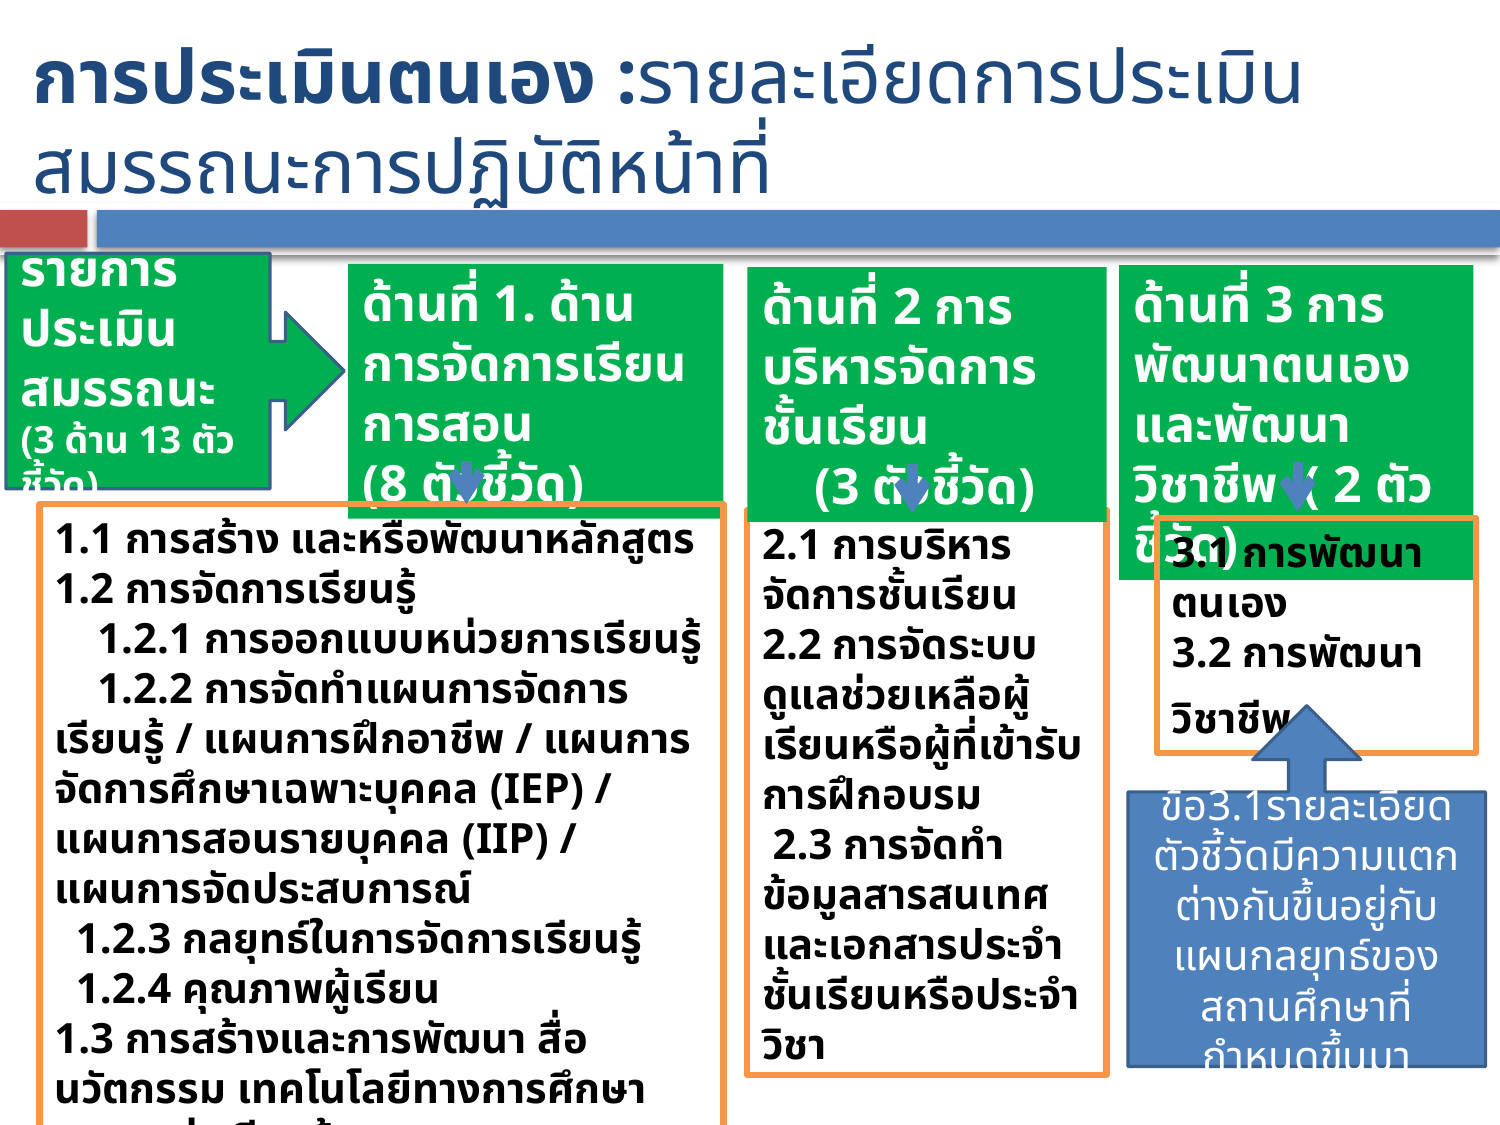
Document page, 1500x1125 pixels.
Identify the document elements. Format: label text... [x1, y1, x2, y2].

text_box ด้านที่ 1. ด้านการจัดการเรียนการสอน (8 ตัวชี้วัด) [348, 263, 724, 504]
text_box 3.1 การพัฒนาตนเอง 3.2 การพัฒนาวิชาชีพ [1157, 518, 1477, 753]
text_box 2.1 การบริหารจัดการชั้นเรียน 2.2 การจัดระบบดูแลช่วยเหลือผู้เรียนหรือผู้ที่เข้ารับการฝึกอบรม 2.3 การจัดทำข้อมูลสารสนเทศ และเอกสารประจำชั้นเรียนหรือประจำวิชา [747, 522, 1107, 1076]
text_box 1.1 การสร้าง และหรือพัฒนาหลักสูตร 1.2 การจัดการเรียนรู้ 1.2.1 การออกแบบหน่วยการเรียนรู้ 1.2.2 การจัดทำแผนการจัดการเรียนรู้ / แผนการฝึกอาชีพ / แผนการจัดการศึกษาเฉพาะบุคคล (IEP) / แผนการสอนรายบุคคล (IIP) / แผนการจัดประสบการณ์ 1.2.3 กลยุทธ์ในการจัดการเรียนรู้ 1.2.4 คุณภาพผู้เรียน 1.3 การสร้างและการพัฒนา สื่อ นวัตกรรม เทคโนโลยีทางการศึกษา และแหล่งเรียนรู้ 1.4 การวัดและประเมินผลการเรียนรู้ 1.5 การวิจัยเพื่อพัฒนาการเรียนรู้ [39, 504, 724, 1125]
title การประเมินตนเอง :รายละเอียดการประเมินสมรรถนะการปฏิบัติหน้าที่ [17, 37, 1474, 200]
text_box รายการประเมินสมรรถนะ (3 ด้าน 13 ตัวชี้วัด) [4, 251, 346, 491]
text_box ด้านที่ 2 การบริหารจัดการชั้นเรียน (3 ตัวชี้วัด) [747, 267, 1107, 522]
text_box ข้อ3.1รายละเอียดตัวชี้วัดมีความแตกต่างกันขึ้นอยู่กับแผนกลยุทธ์ของสถานศึกษาที่กำหนดขึ้นมา [1126, 704, 1488, 1069]
text_box ด้านที่ 3 การพัฒนาตนเองและพัฒนาวิชาชีพ ( 2 ตัวชี้วัด) [1119, 265, 1474, 580]
